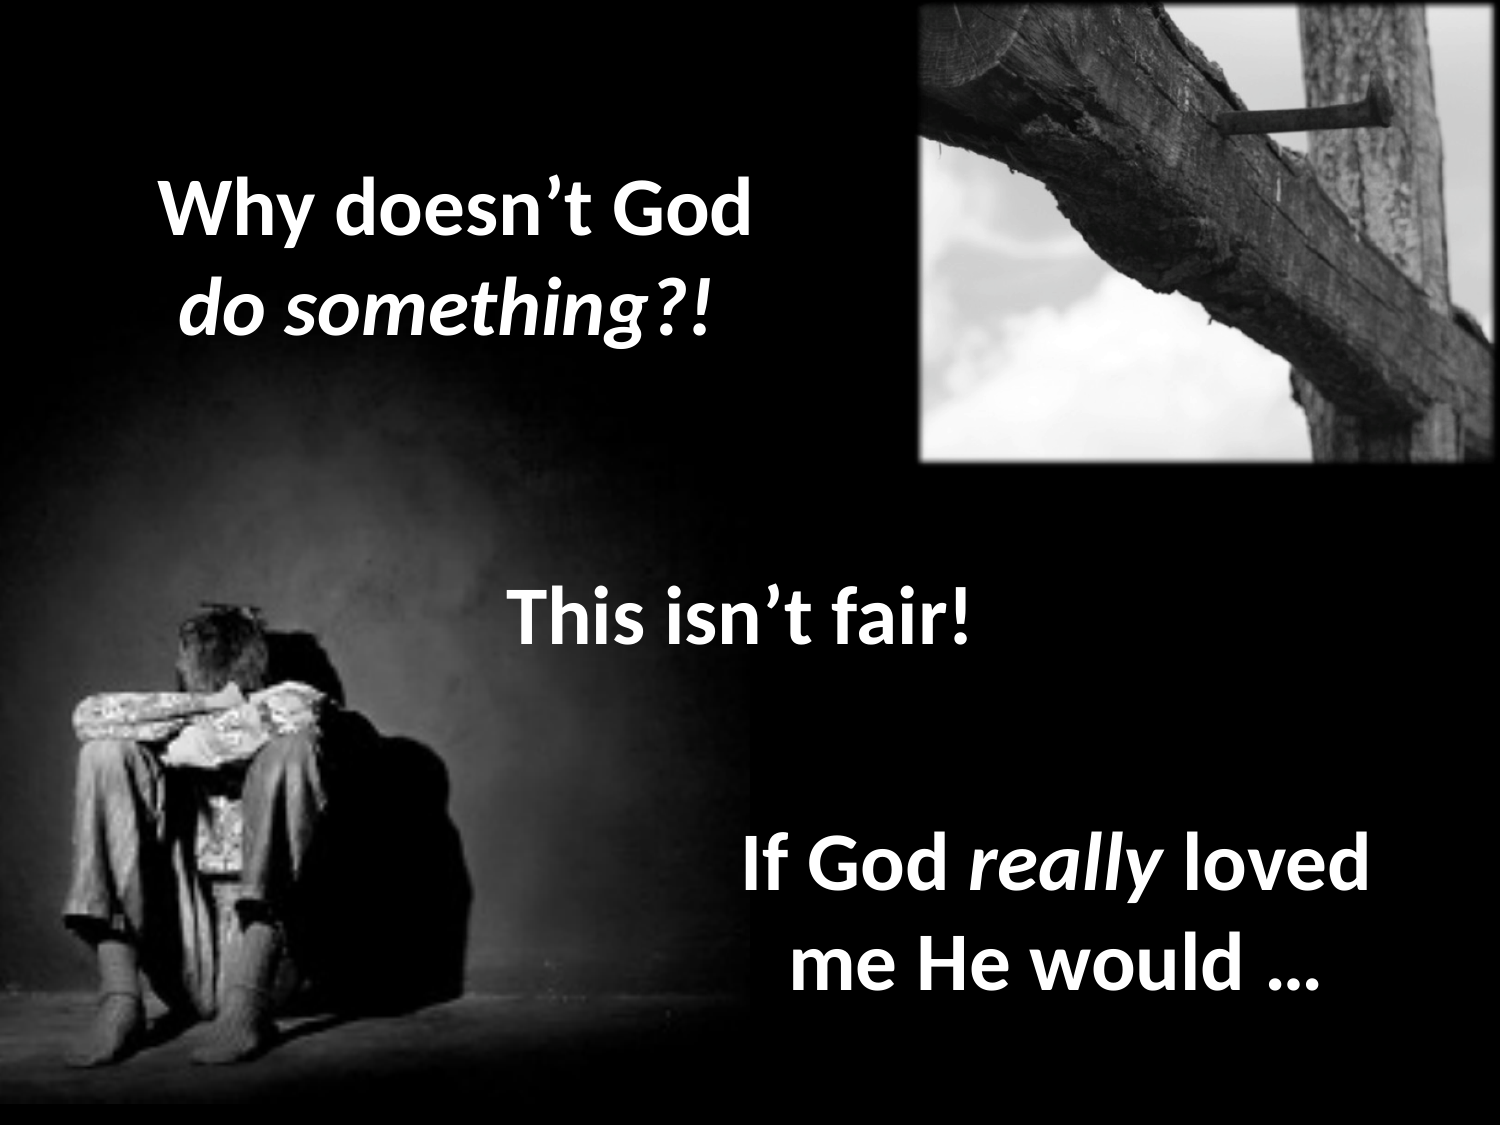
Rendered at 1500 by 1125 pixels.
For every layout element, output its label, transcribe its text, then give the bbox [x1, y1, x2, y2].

picture [0, 290, 751, 1104]
picture [912, 0, 1500, 469]
text_box [0, 0, 1500, 1125]
text_box Why doesn’t God do something?! [112, 144, 800, 360]
text_box If God really loved me He would … [754, 799, 1413, 1015]
text_box This isn’t fair! [754, 554, 1325, 669]
